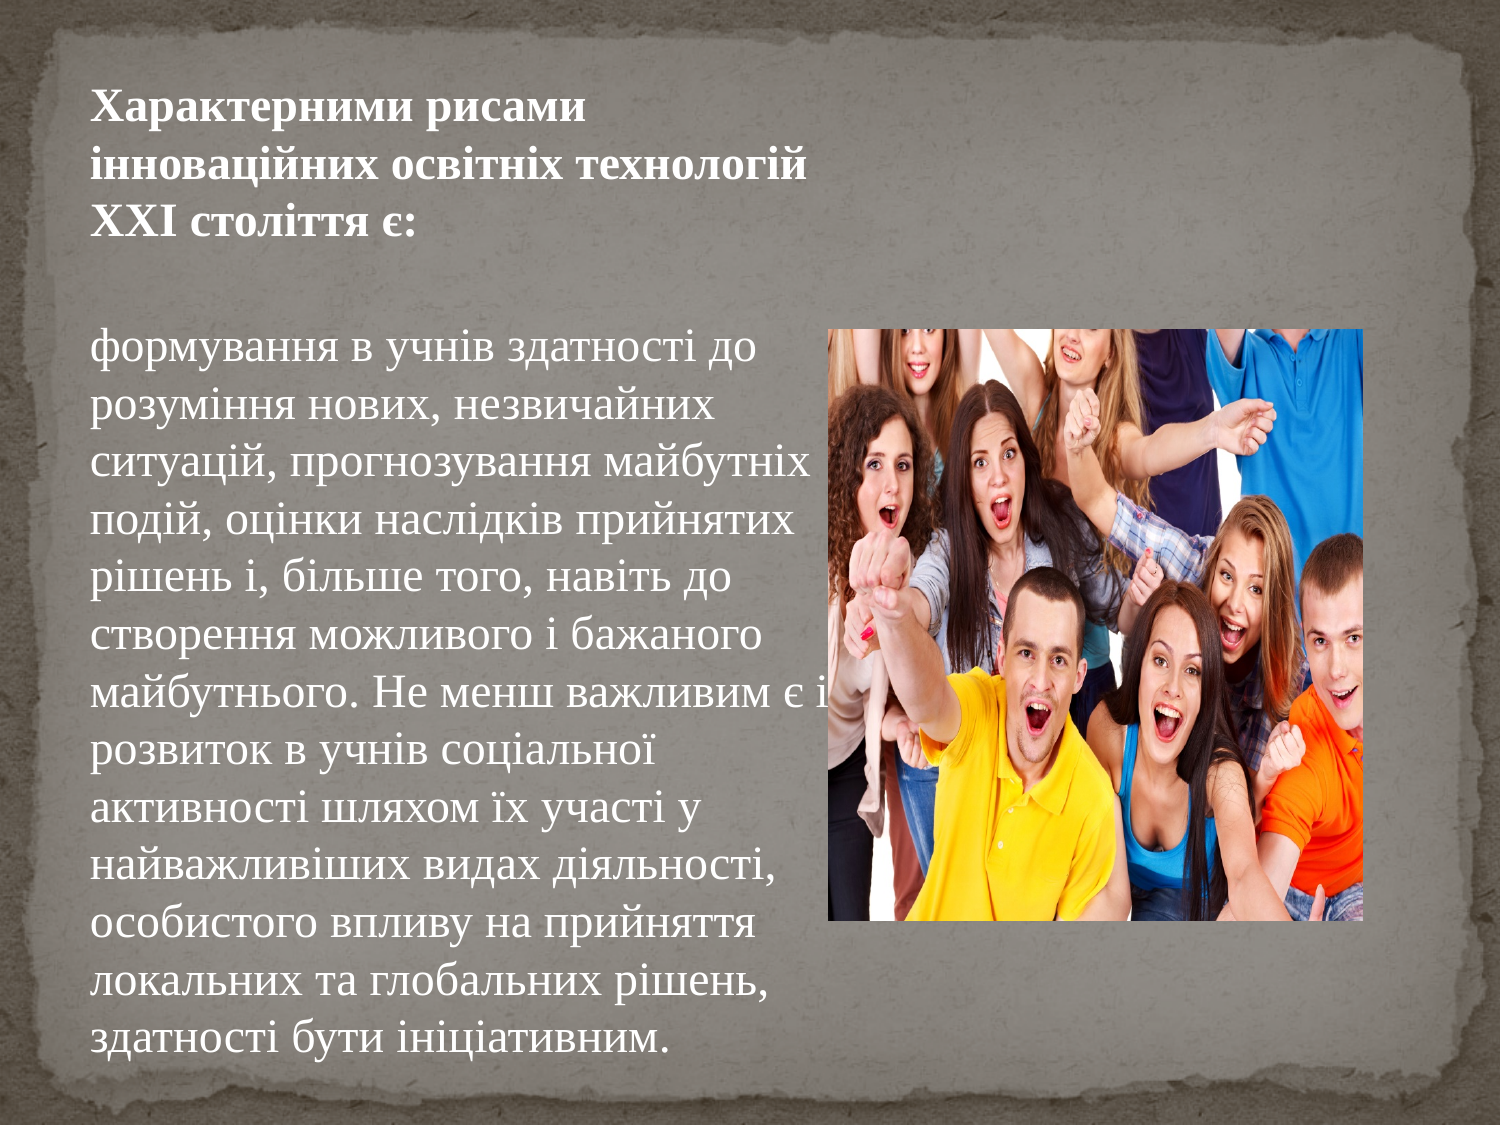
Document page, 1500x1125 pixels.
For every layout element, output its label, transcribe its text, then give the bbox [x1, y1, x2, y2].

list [828, 329, 1363, 921]
list Характерними рисами інноваційних освітніх технологій ХХІ століття є: формування в учнів здатності до розуміння нових, незвичайних ситуацій, прогнозування майбутніх подій, оцінки наслідків прийнятих рішень і, більше того, навіть до створення можливого і бажаного майбутнього. Не менш важливим є і розвиток в учнів соціальної активності шляхом їх участі у найважливіших видах діяльності, особистого впливу на прийняття локальних та глобальних рішень, здатності бути ініціативним. [75, 66, 869, 1071]
